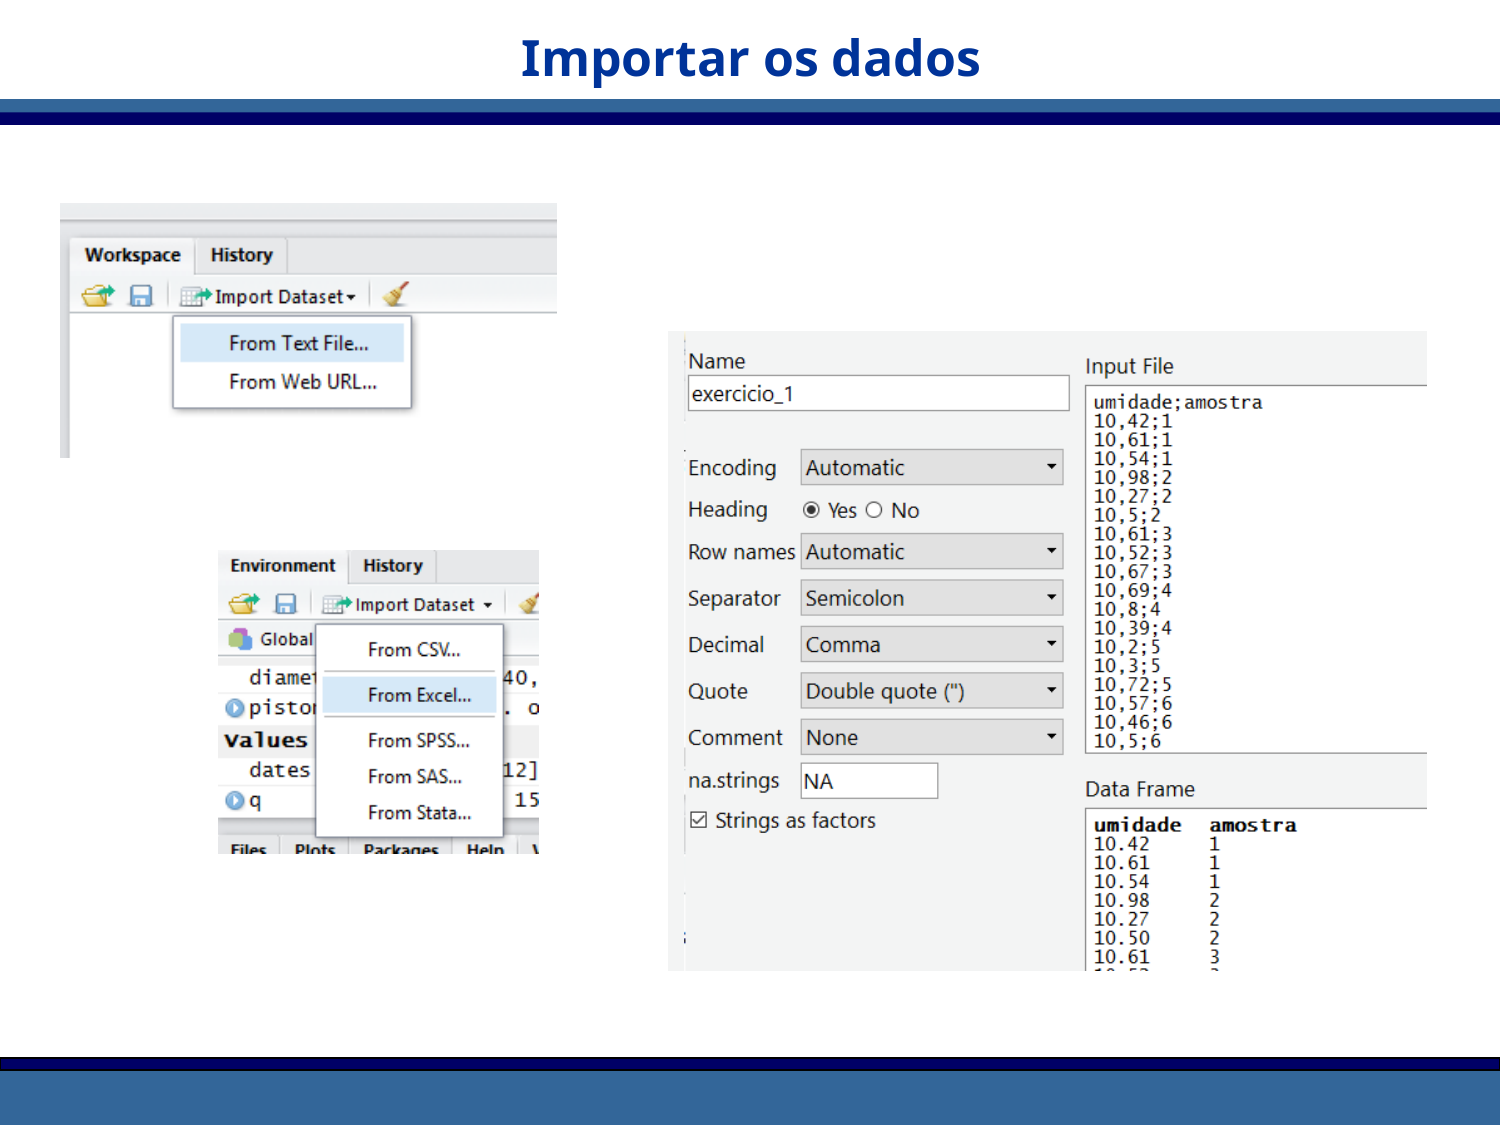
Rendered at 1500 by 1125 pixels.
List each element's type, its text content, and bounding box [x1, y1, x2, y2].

picture [667, 331, 1427, 971]
picture [218, 550, 539, 855]
title Importar os dados [76, 19, 1427, 95]
picture [60, 202, 557, 459]
